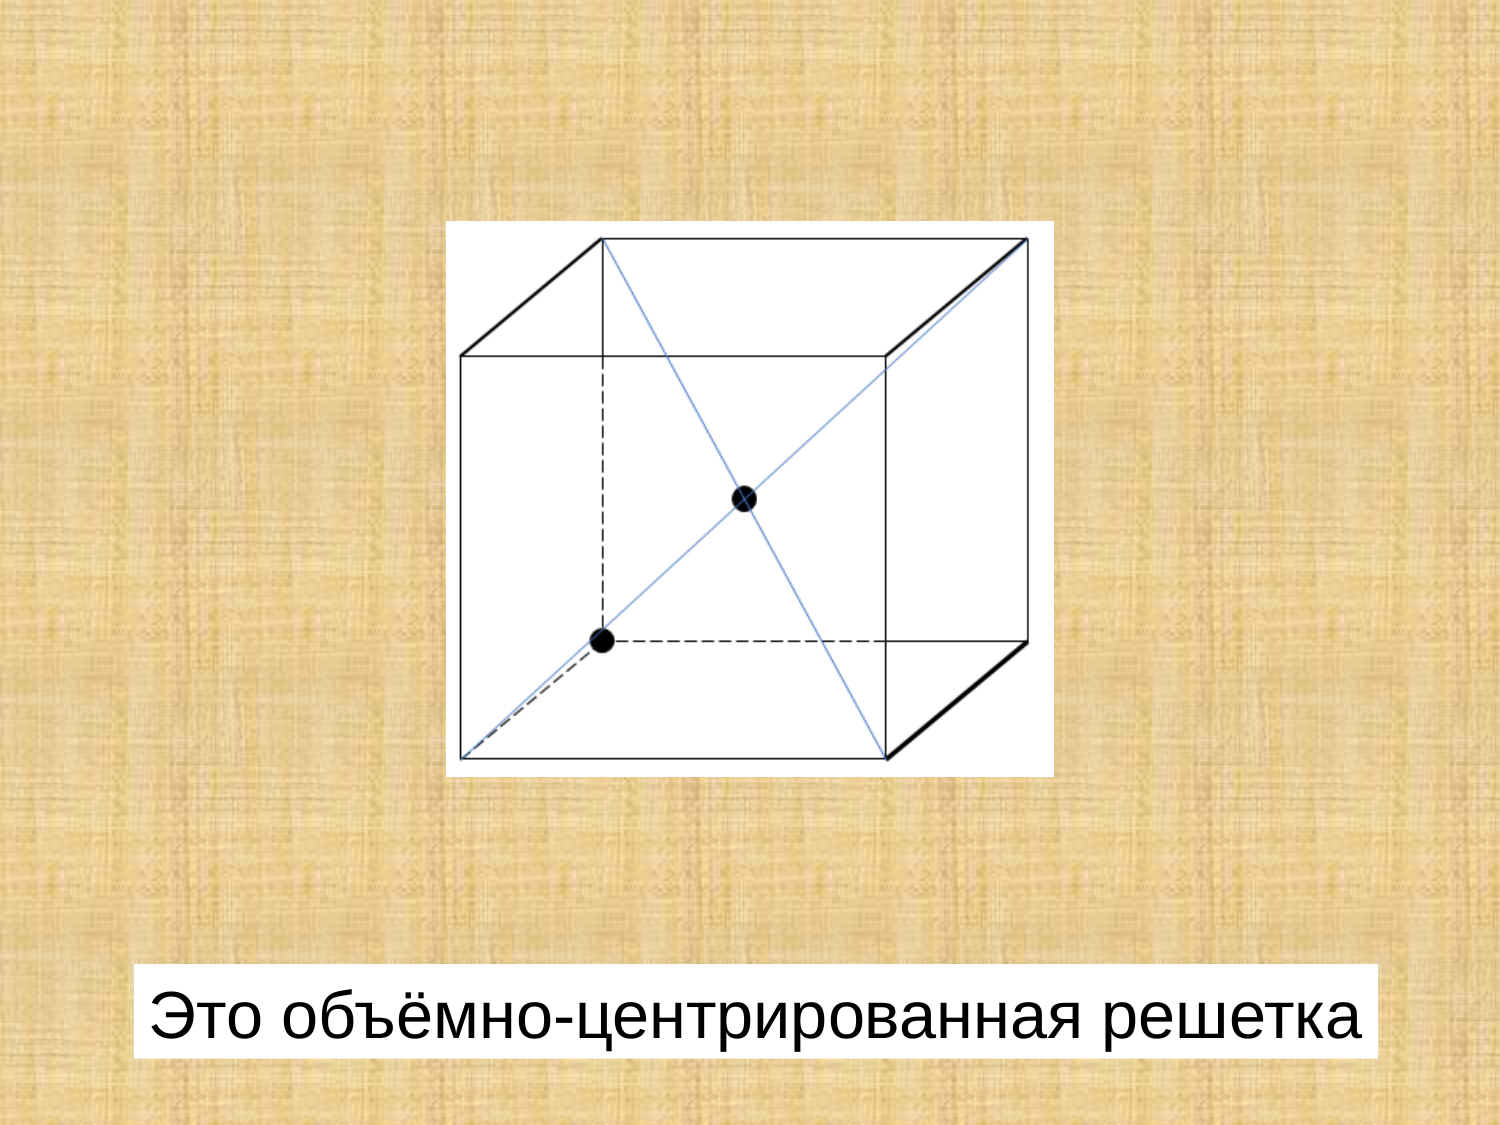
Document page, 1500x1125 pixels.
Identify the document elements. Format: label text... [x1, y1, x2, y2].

picture [0, 0, 1500, 1125]
text_box Это объёмно-центрированная решетка [133, 964, 1379, 1059]
